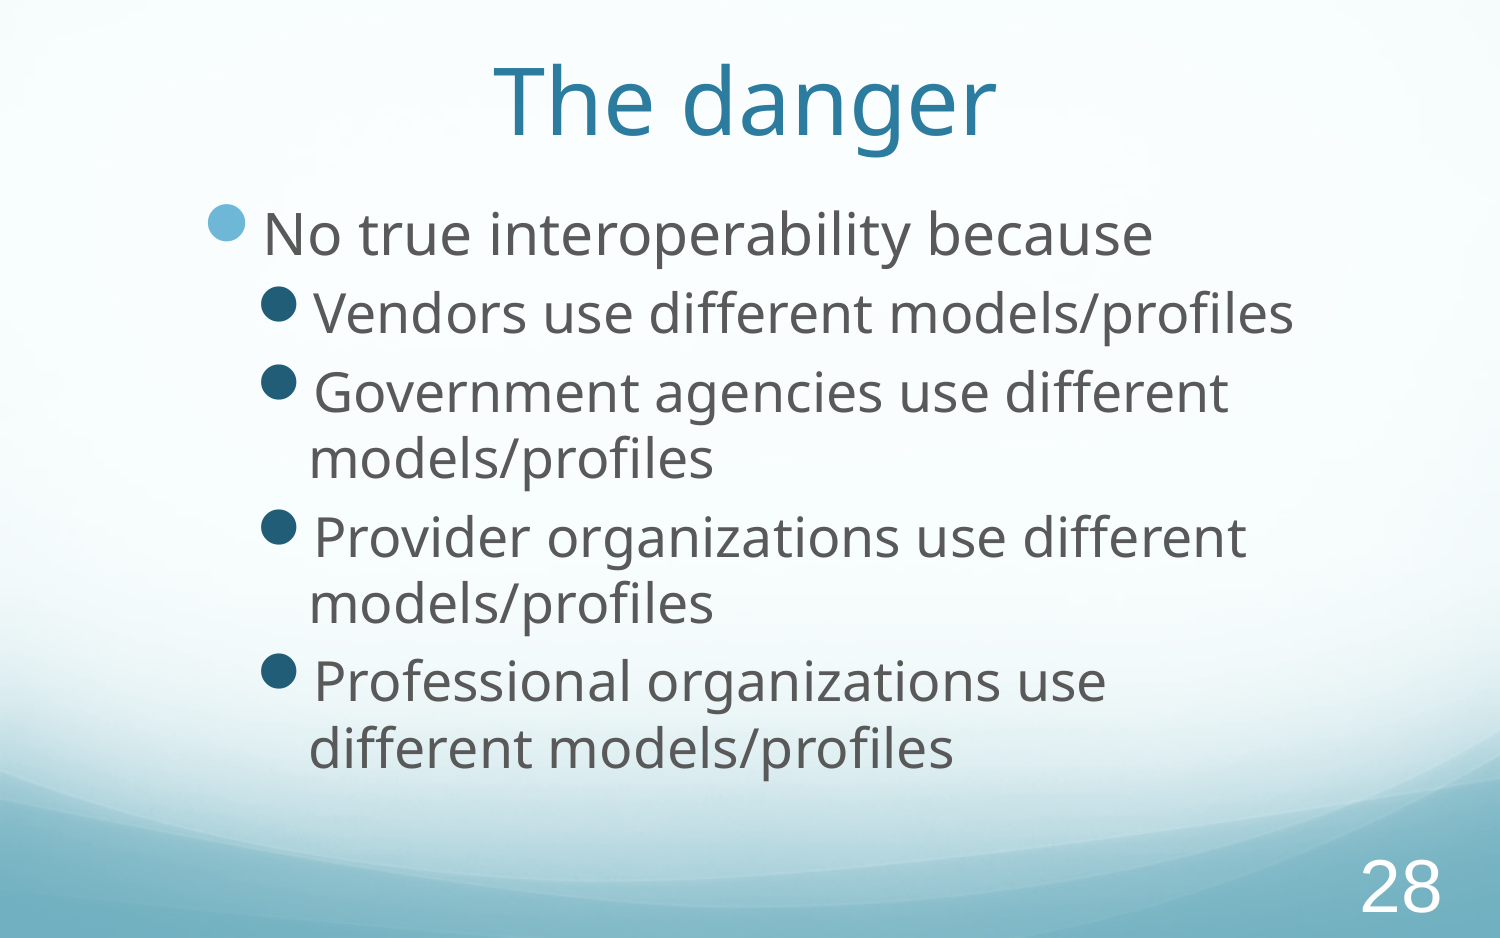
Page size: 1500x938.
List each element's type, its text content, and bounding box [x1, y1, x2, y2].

list No true interoperability because Vendors use different models/profiles Government agencies use different models/profiles Provider organizations use different models/profiles Professional organizations use different models/profiles [187, 188, 1313, 808]
slide_number 28 [1295, 857, 1459, 908]
title The danger [183, 5, 1309, 162]
